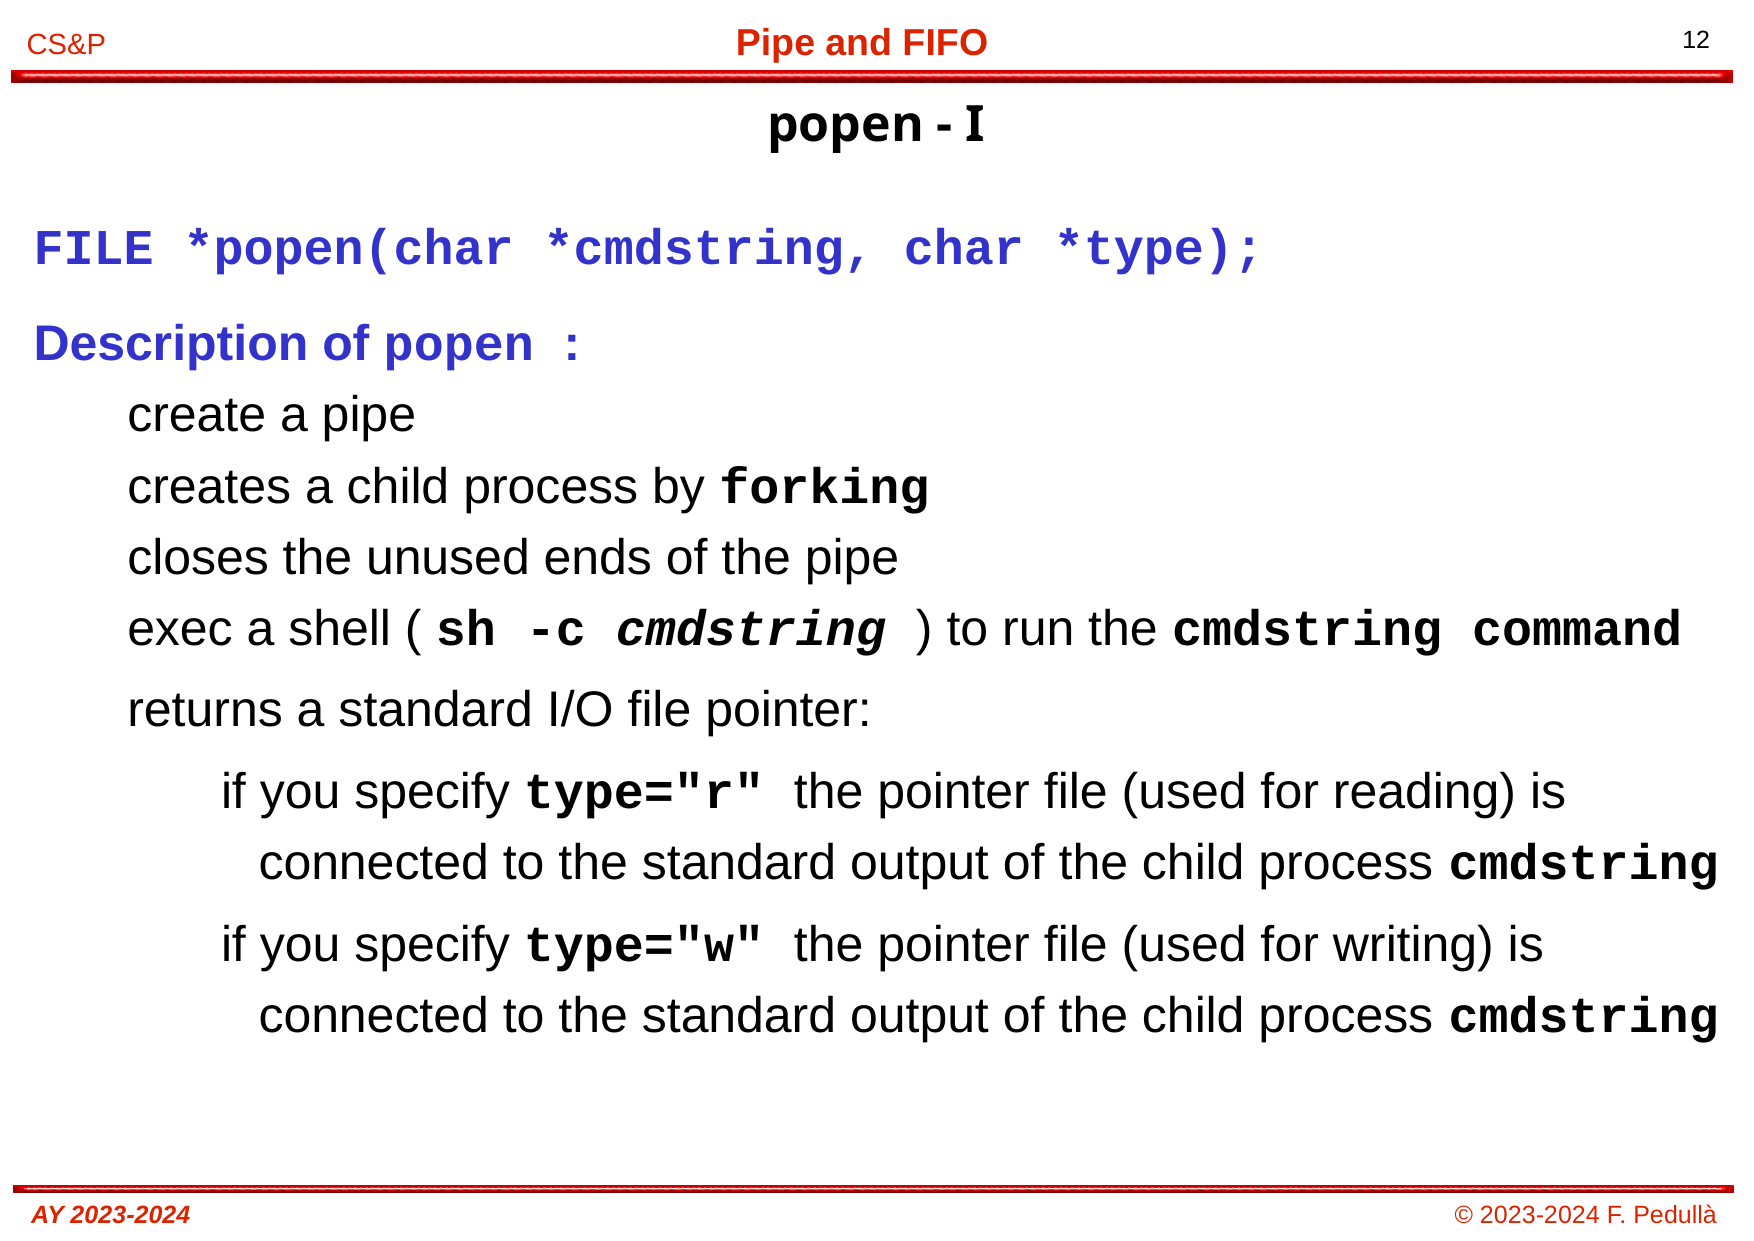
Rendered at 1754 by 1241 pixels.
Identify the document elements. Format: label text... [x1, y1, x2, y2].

picture [11, 70, 1733, 83]
picture [13, 1185, 18, 1193]
list FILE *popen(char *cmdstring, char *type); Description of popen : create a pipe creates a child process by forking closes the unused ends of the pipe exec a shell ( sh -c cmdstring ) to run the cmdstring command returns a standard I/O file pointer: if you specify type="r" the pointer file (used for reading) is connected to the standard output of the child process cmdstring if you specify type="w" the pointer file (used for writing) is connected to the standard output of the child process cmdstring [18, 206, 1734, 1226]
title popen - I [40, 78, 1713, 174]
